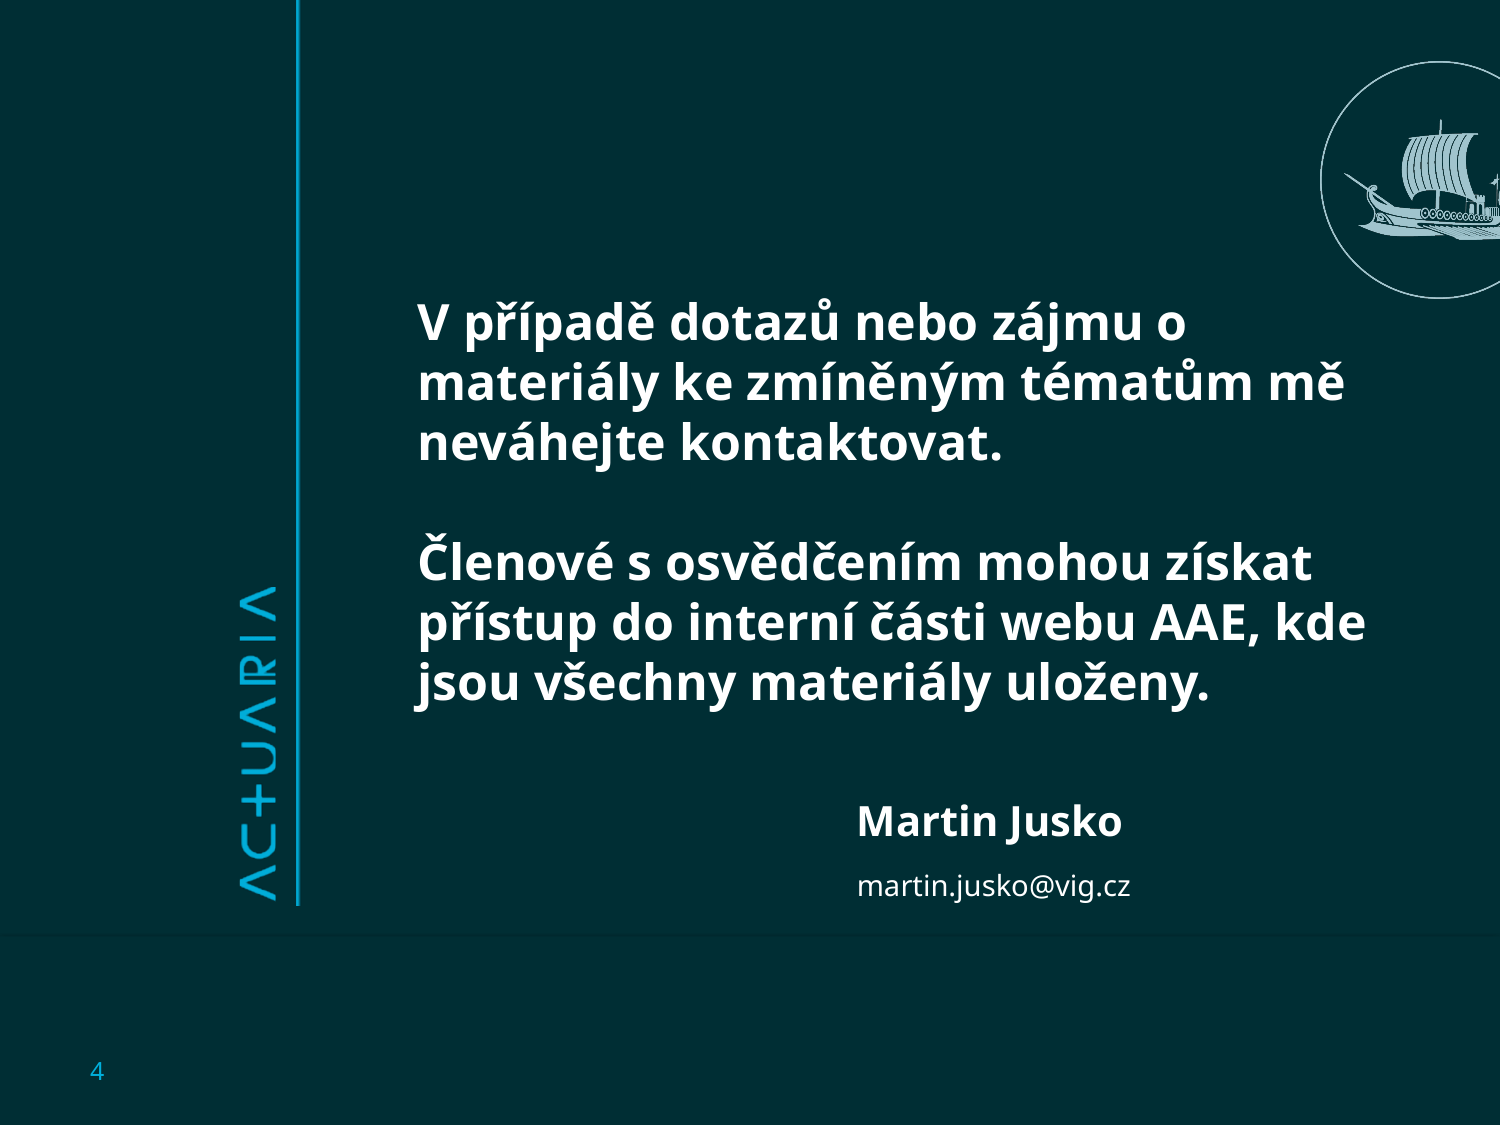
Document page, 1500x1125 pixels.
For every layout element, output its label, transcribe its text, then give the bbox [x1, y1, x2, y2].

slide_number 4 [75, 1042, 425, 1103]
picture [1320, 61, 1500, 299]
text_box Martin Jusko [841, 759, 1500, 853]
text_box martin.jusko@vig.cz [841, 859, 1500, 992]
text_box V případě dotazů nebo zájmu o materiály ke zmíněným tématům mě neváhejte kontaktovat. Členové s osvědčením mohou získat přístup do interní části webu AAE, kde jsou všechny materiály uloženy. [402, 283, 1395, 753]
